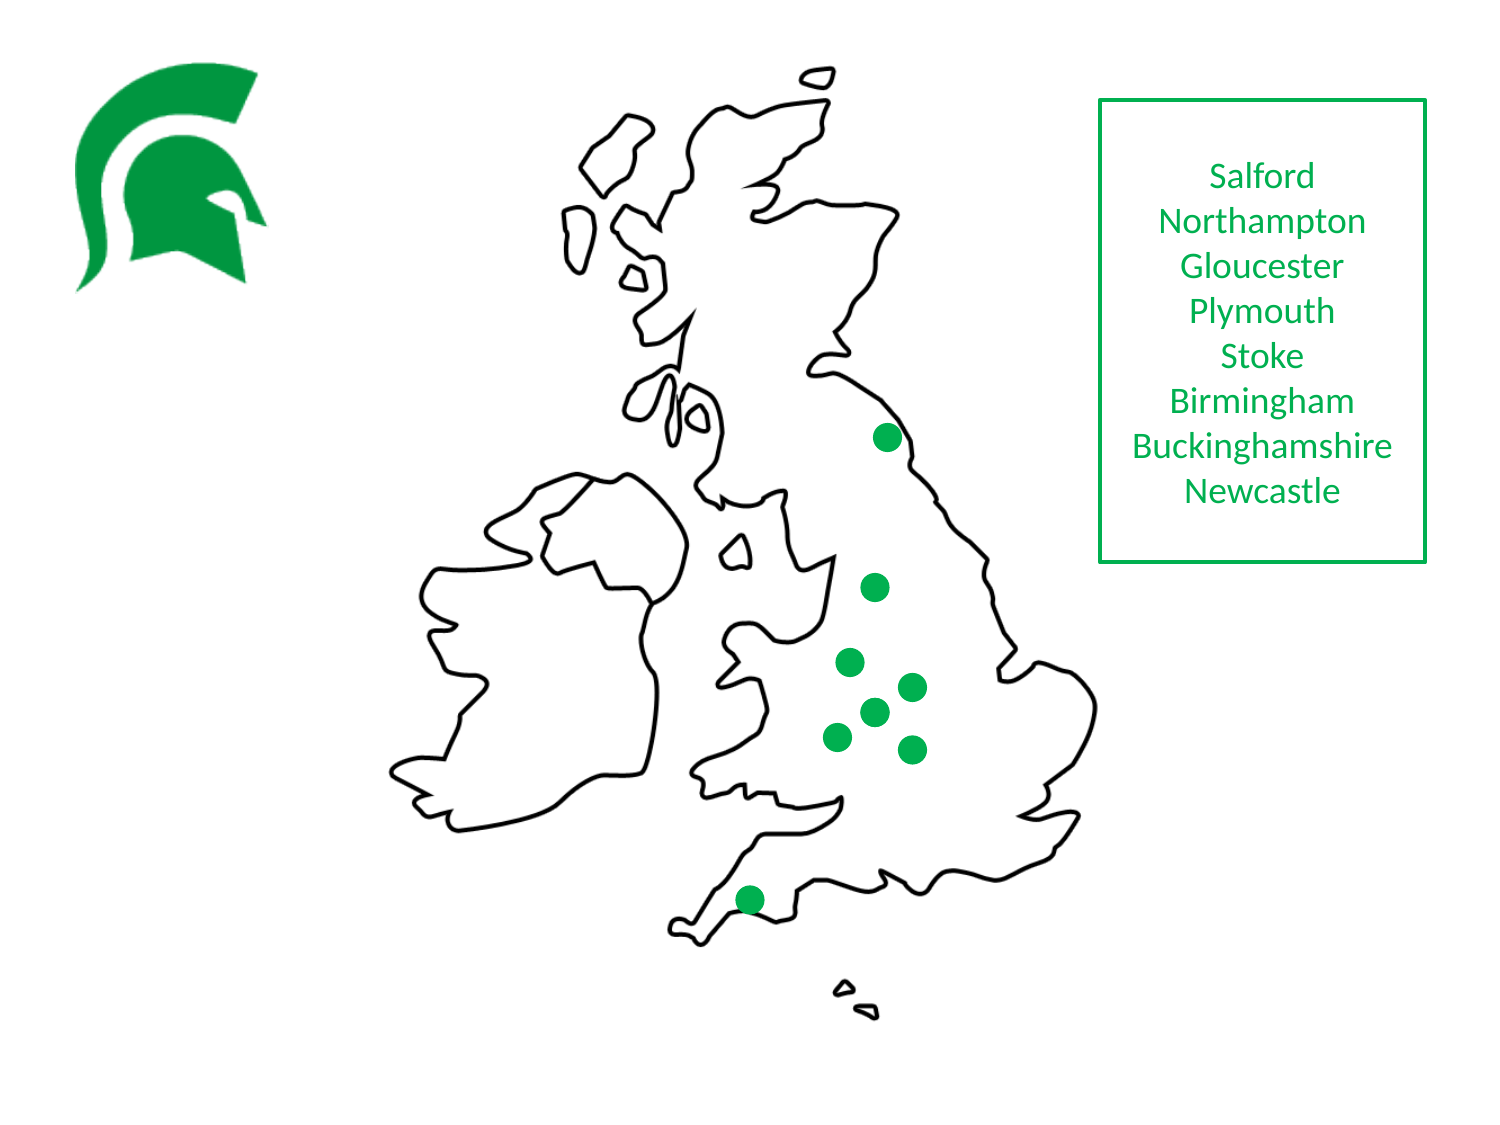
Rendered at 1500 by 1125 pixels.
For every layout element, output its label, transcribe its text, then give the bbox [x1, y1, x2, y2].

text_box Salford Northampton Gloucester Plymouth Stoke Birmingham Buckinghamshire Newcastle [1290, 98, 1427, 564]
picture [74, 0, 1288, 1125]
